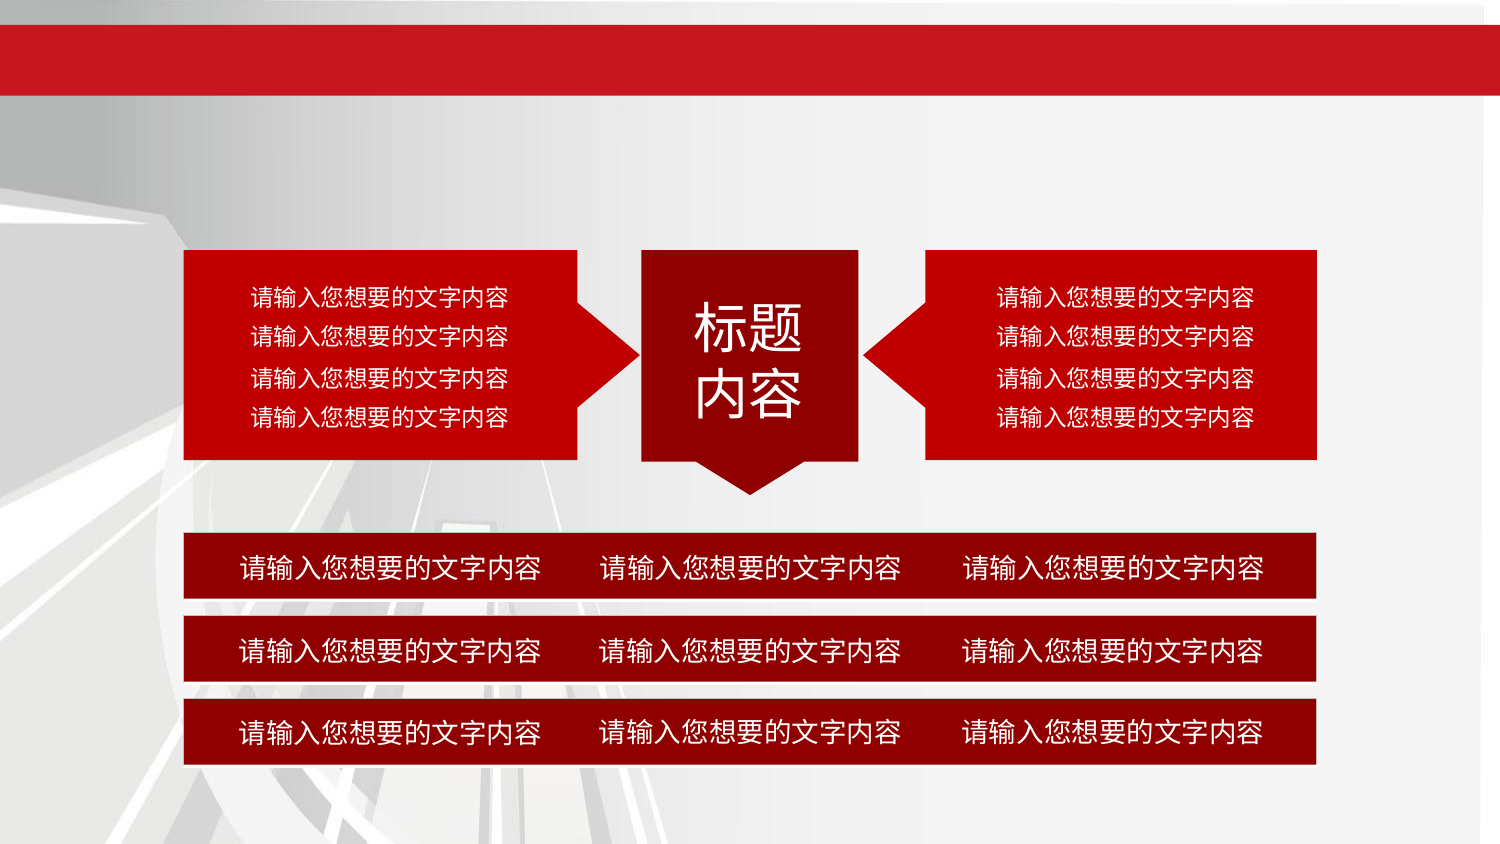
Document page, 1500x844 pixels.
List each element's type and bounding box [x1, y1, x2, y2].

picture [0, 96, 1500, 844]
text_box [183, 250, 640, 461]
text_box [641, 250, 859, 496]
text_box [862, 250, 1317, 461]
text_box [183, 532, 1317, 601]
text_box [183, 698, 1317, 767]
picture [0, 0, 1500, 24]
text_box [183, 615, 1317, 684]
